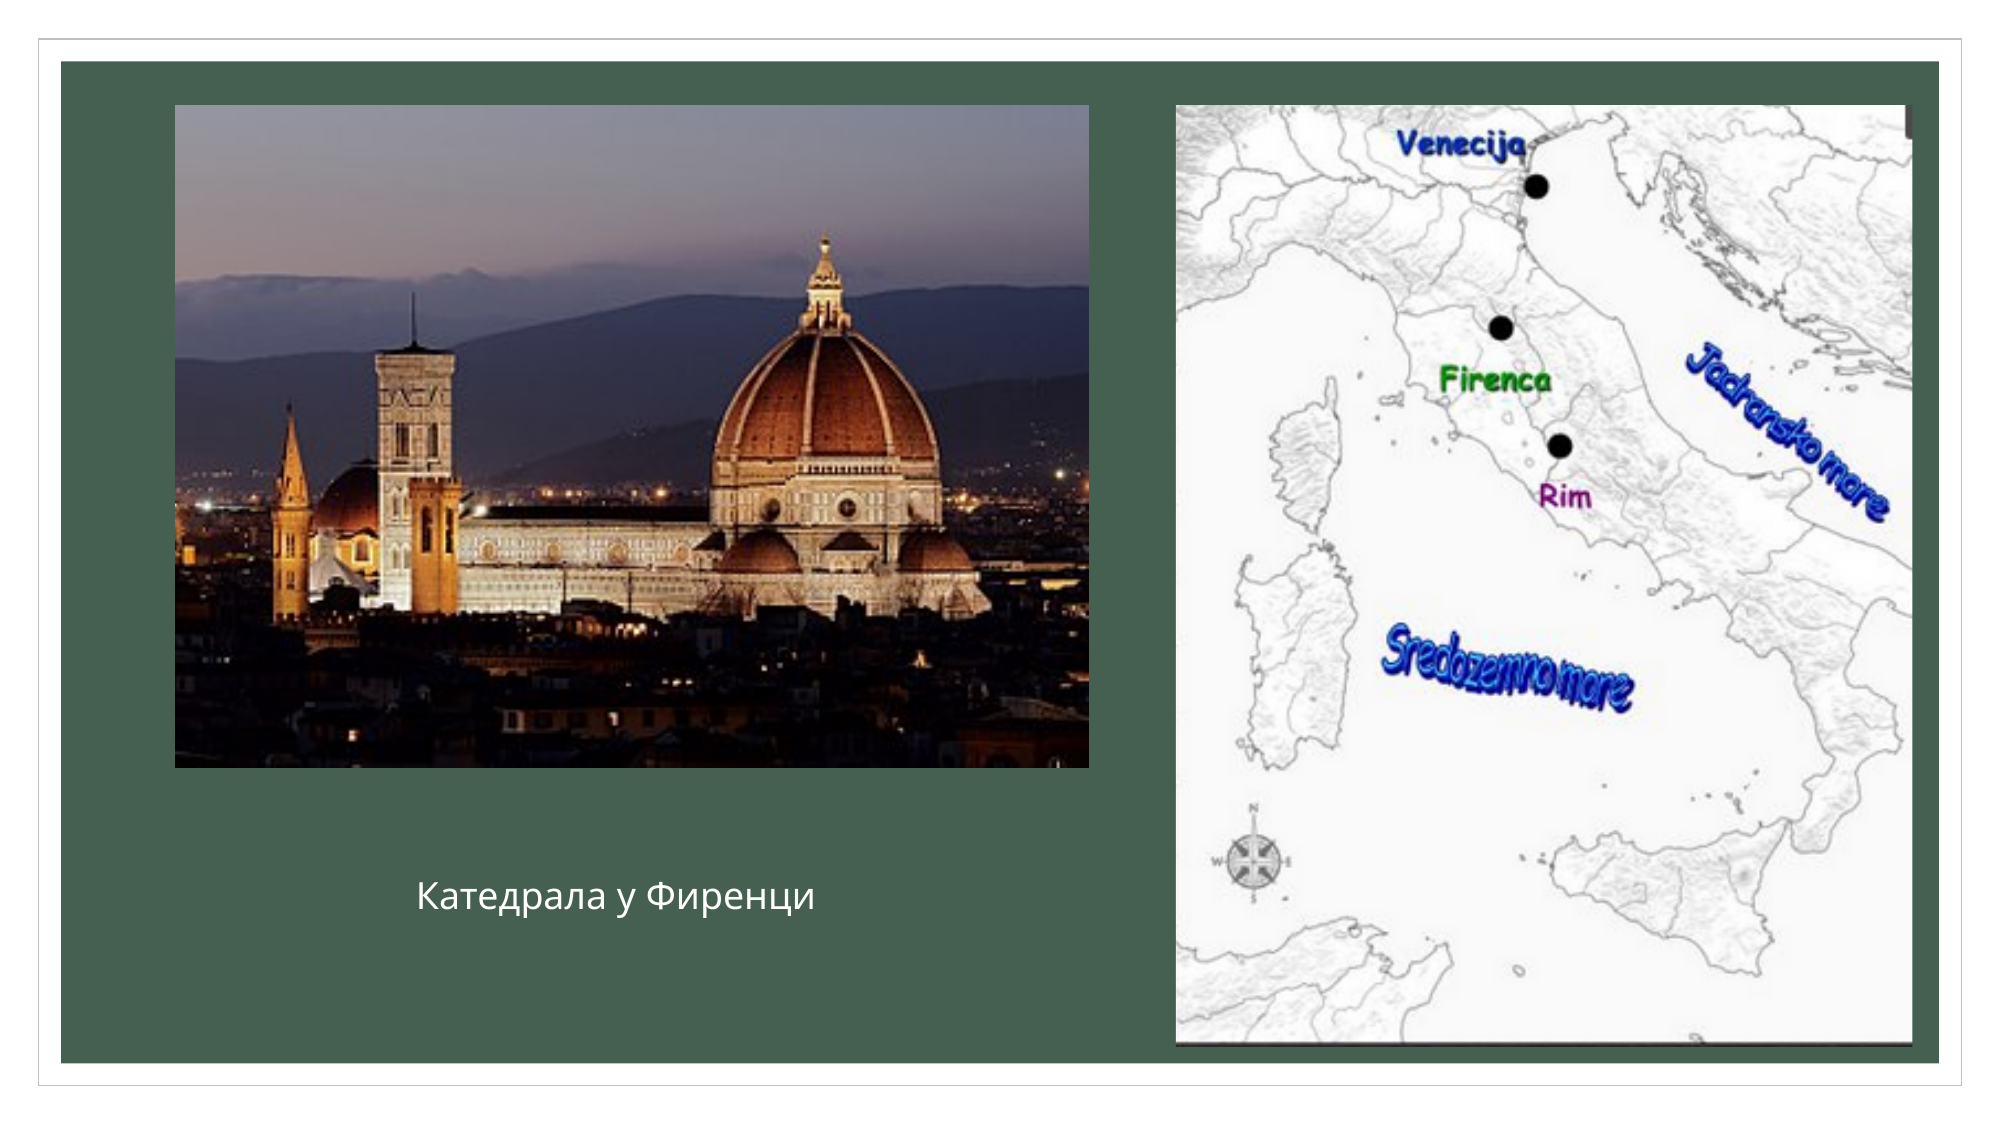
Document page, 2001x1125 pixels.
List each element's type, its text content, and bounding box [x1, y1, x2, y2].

picture [1175, 105, 1913, 1047]
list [175, 105, 1089, 768]
text_box Катедрала у Фиренци [401, 864, 832, 925]
